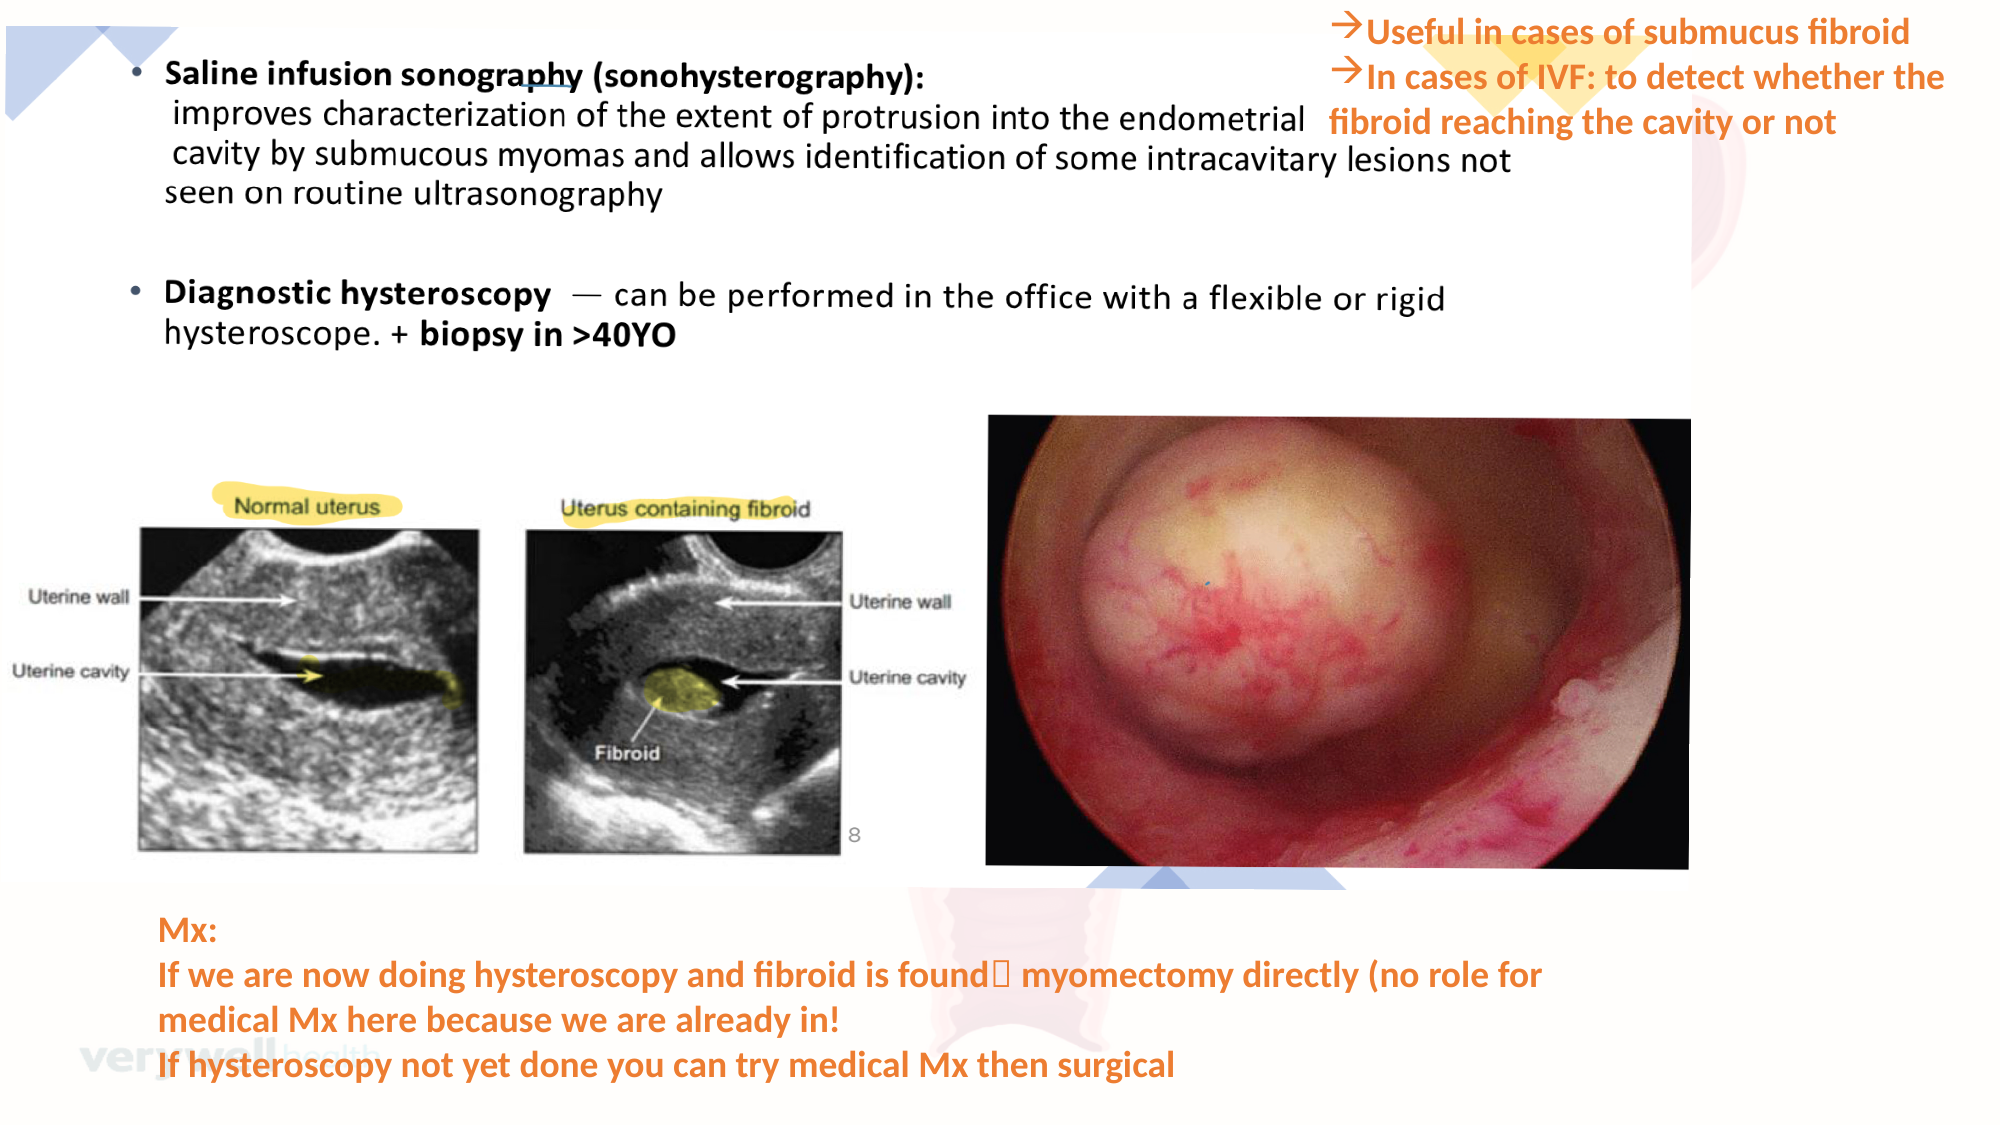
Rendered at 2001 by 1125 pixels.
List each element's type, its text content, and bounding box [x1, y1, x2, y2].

text_box Useful in cases of submucus fibroid In cases of IVF: to detect whether the fibroid reaching the cavity or not [1314, 0, 2000, 150]
text_box Mx: If we are now doing hysteroscopy and fibroid is found myomectomy directly (no role for medical Mx here because we are already in! If hysteroscopy not yet done you can try medical Mx then surgical [142, 897, 1684, 1093]
picture [3, 27, 1690, 891]
